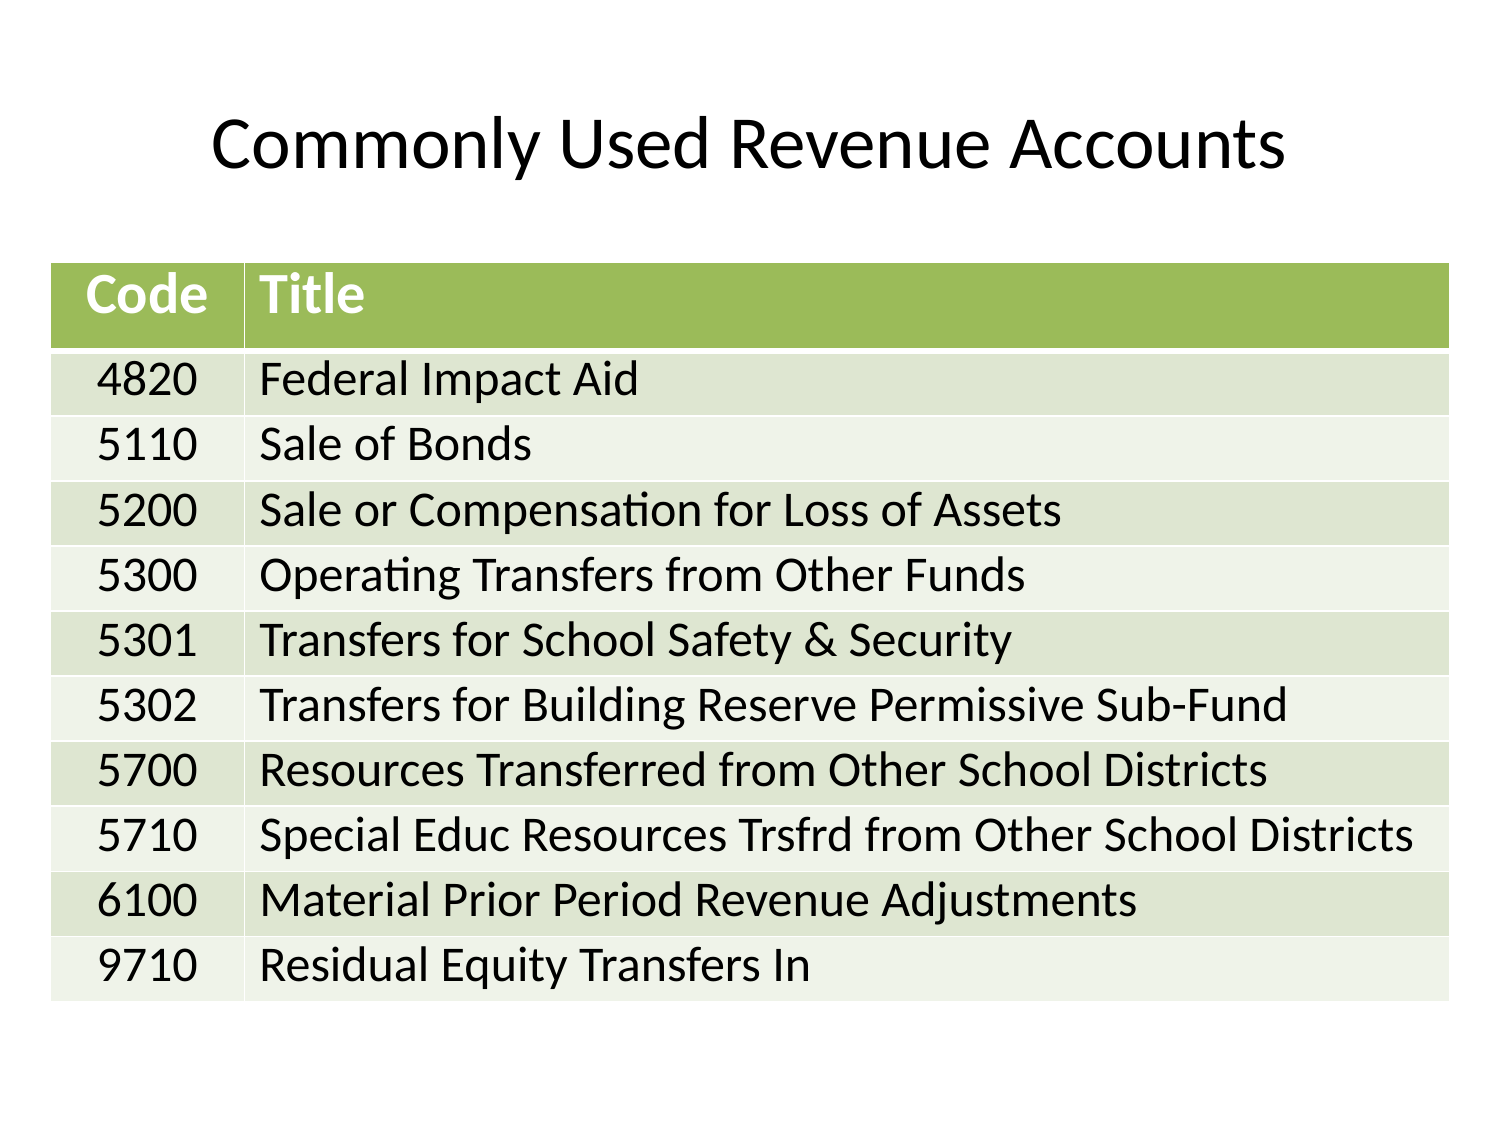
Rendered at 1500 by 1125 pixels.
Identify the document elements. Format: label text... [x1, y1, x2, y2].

title Commonly Used Revenue Accounts [75, 45, 1425, 233]
table_cell Sale of Bonds [245, 417, 1449, 480]
table_header Title [245, 263, 1449, 348]
table_cell Special Educ Resources Trsfrd from Other School Districts [245, 807, 1449, 871]
table_header Code [51, 263, 244, 348]
table_cell Transfers for Building Reserve Permissive Sub-Fund [245, 677, 1449, 740]
table_cell Material Prior Period Revenue Adjustments [245, 872, 1449, 936]
table_cell Operating Transfers from Other Funds [245, 547, 1449, 610]
table_cell Sale or Compensation for Loss of Assets [245, 482, 1449, 545]
table_cell Resources Transferred from Other School Districts [245, 742, 1449, 805]
table_cell Residual Equity Transfers In [245, 937, 1449, 1001]
table_cell 6100 [51, 872, 244, 936]
table_cell Federal Impact Aid [245, 354, 1449, 415]
table_cell Transfers for School Safety & Security [245, 612, 1449, 675]
table_cell 4820 [51, 354, 244, 415]
table_cell 5301 [51, 612, 244, 675]
table_cell 5300 [51, 547, 244, 610]
table_cell 5200 [51, 482, 244, 545]
table_cell 5710 [51, 807, 244, 871]
table_cell 5110 [51, 417, 244, 480]
table_cell 5700 [51, 742, 244, 805]
table_cell 5302 [51, 677, 244, 740]
table_cell 9710 [51, 937, 244, 1001]
